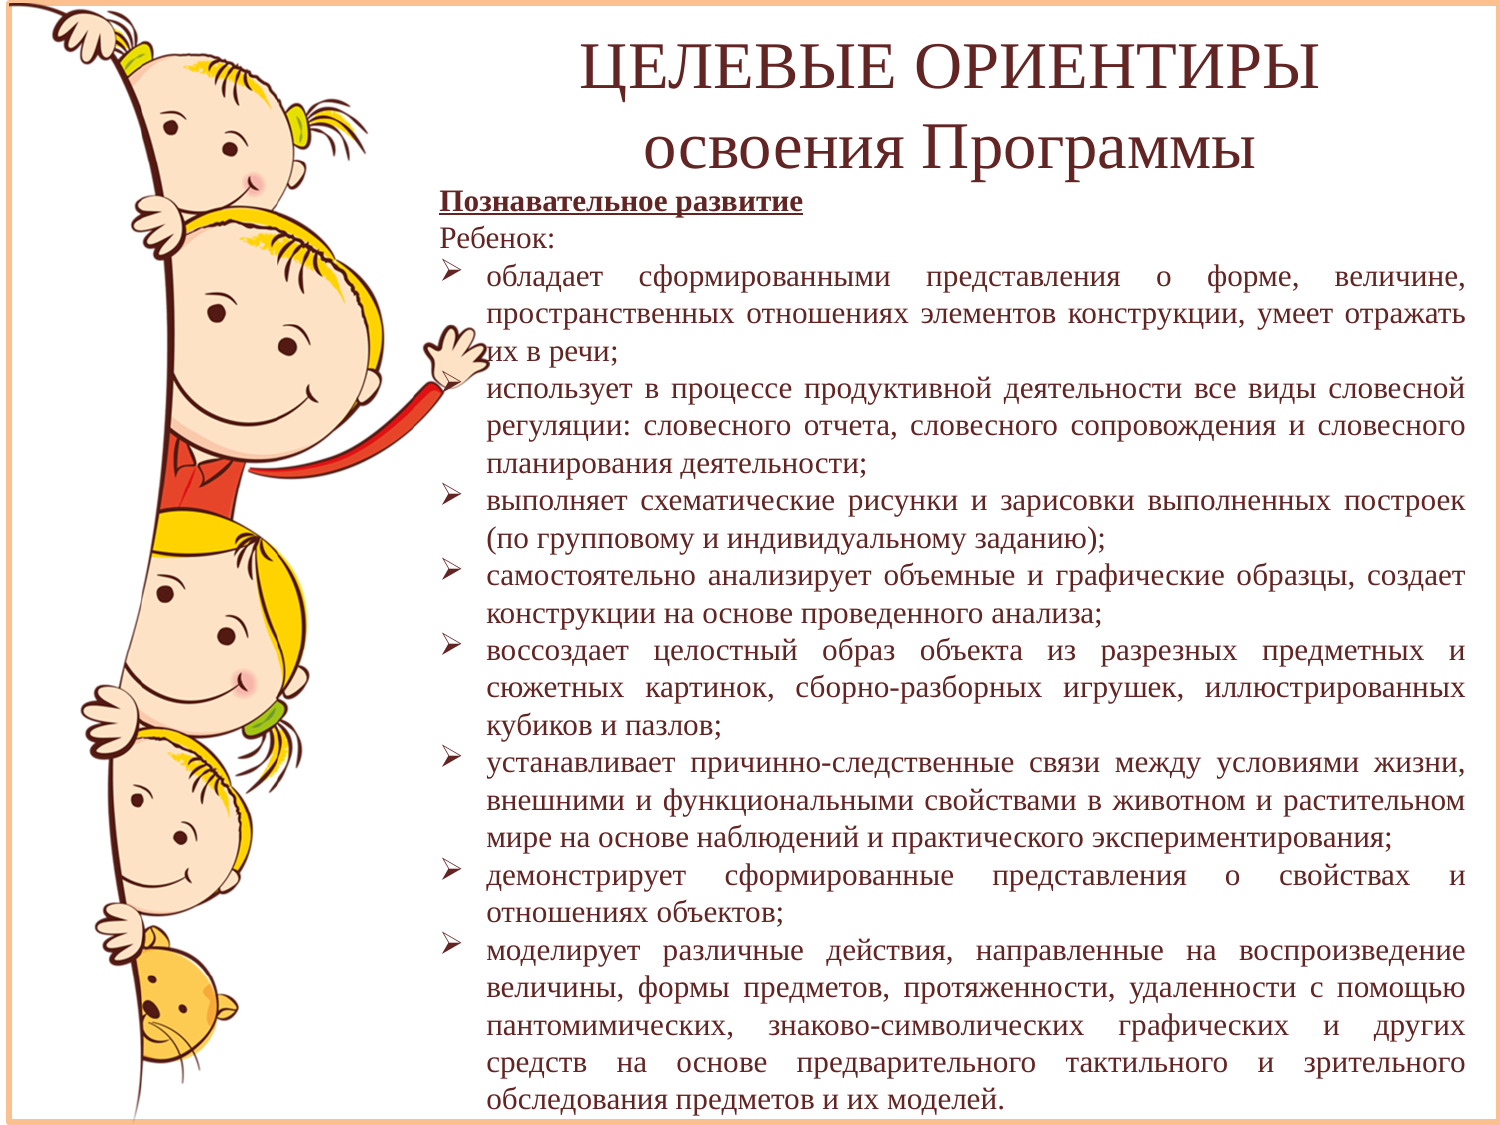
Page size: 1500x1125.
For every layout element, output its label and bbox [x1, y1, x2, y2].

list [4, 0, 1500, 1125]
